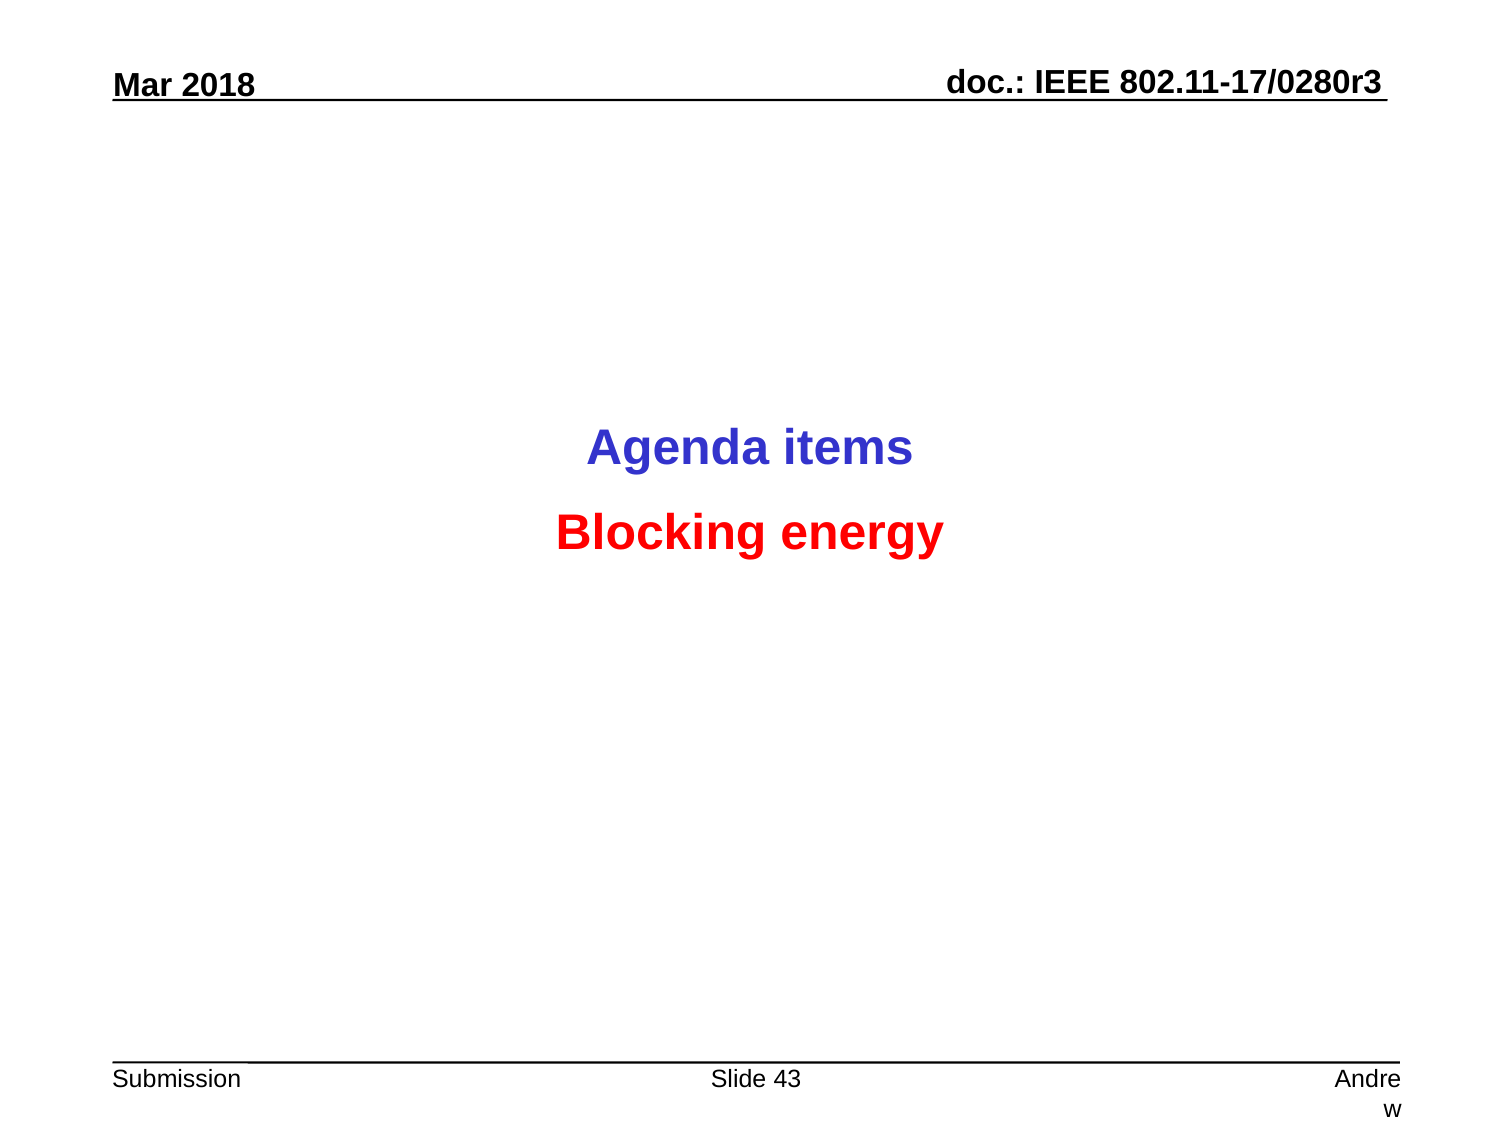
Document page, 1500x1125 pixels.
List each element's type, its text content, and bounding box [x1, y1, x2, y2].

footer Andrew Myles, Cisco [1320, 1061, 1402, 1093]
slide_number Slide 43 [709, 1061, 803, 1093]
list Agenda items Blocking energy [112, 324, 1388, 650]
